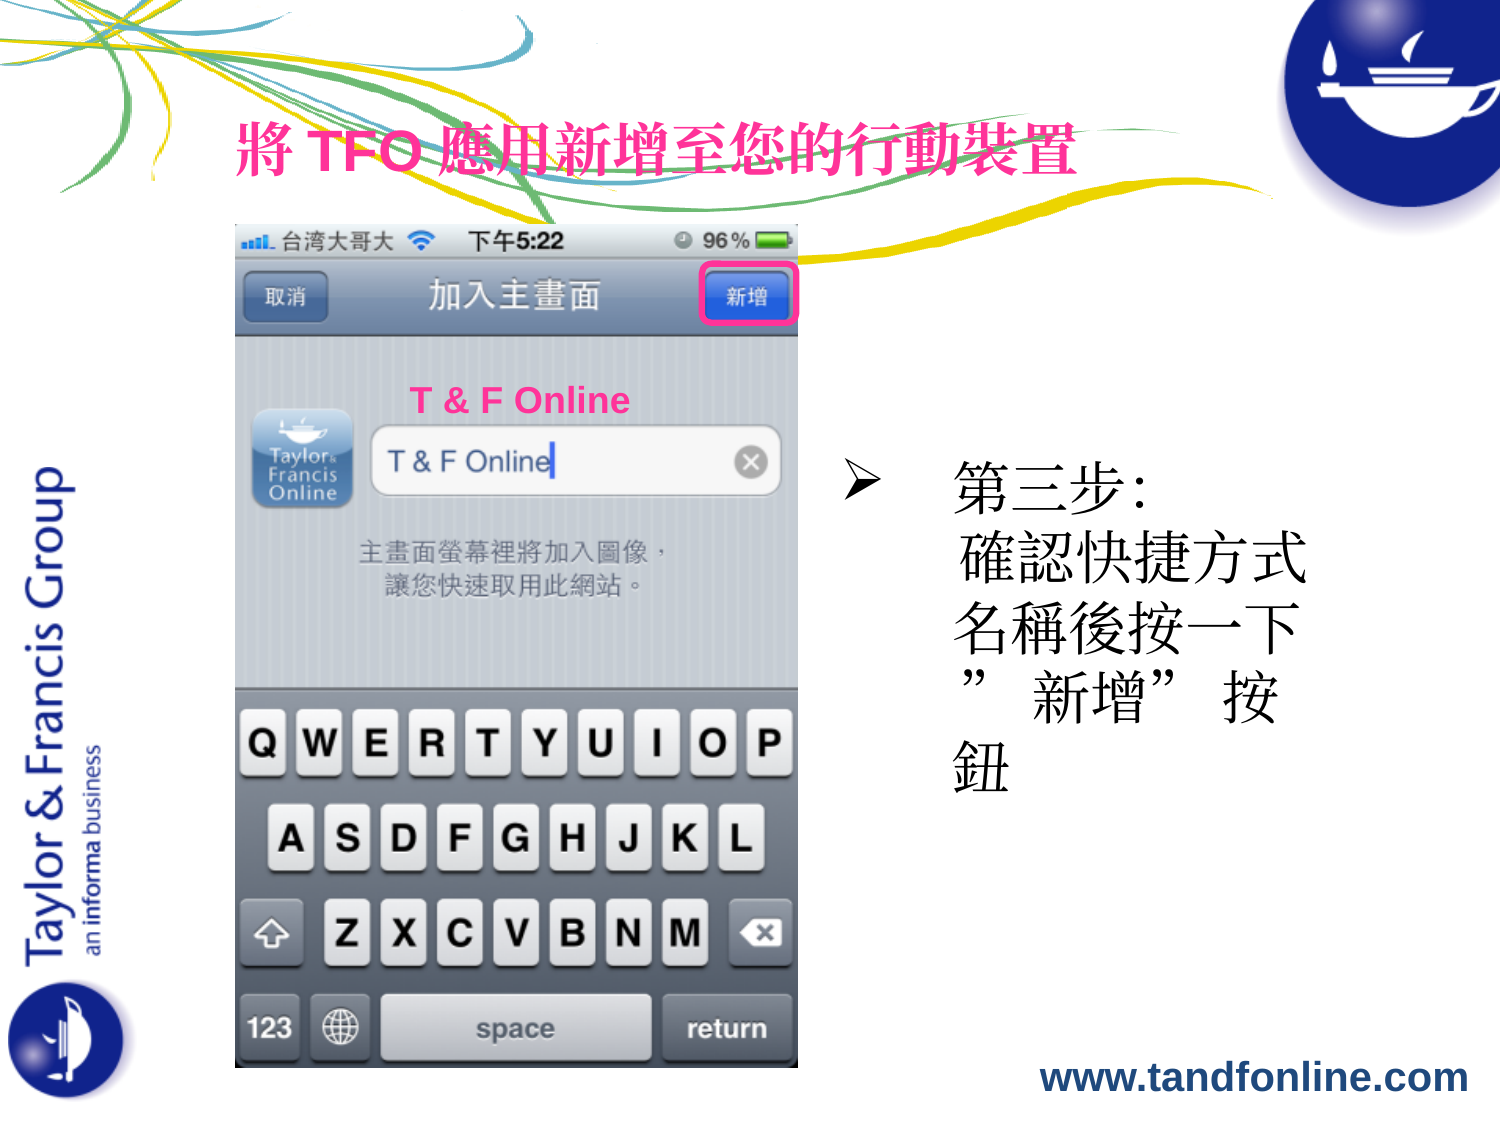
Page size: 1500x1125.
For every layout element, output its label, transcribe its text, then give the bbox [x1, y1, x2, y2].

picture [8, 467, 137, 1102]
text_box 將TFO應用新增至您的行動裝置 [220, 105, 1183, 191]
picture [0, 0, 1500, 1068]
text_box 第三步： 確認快捷方式名稱後按一下 ”新增” 按鈕 [825, 444, 1353, 879]
